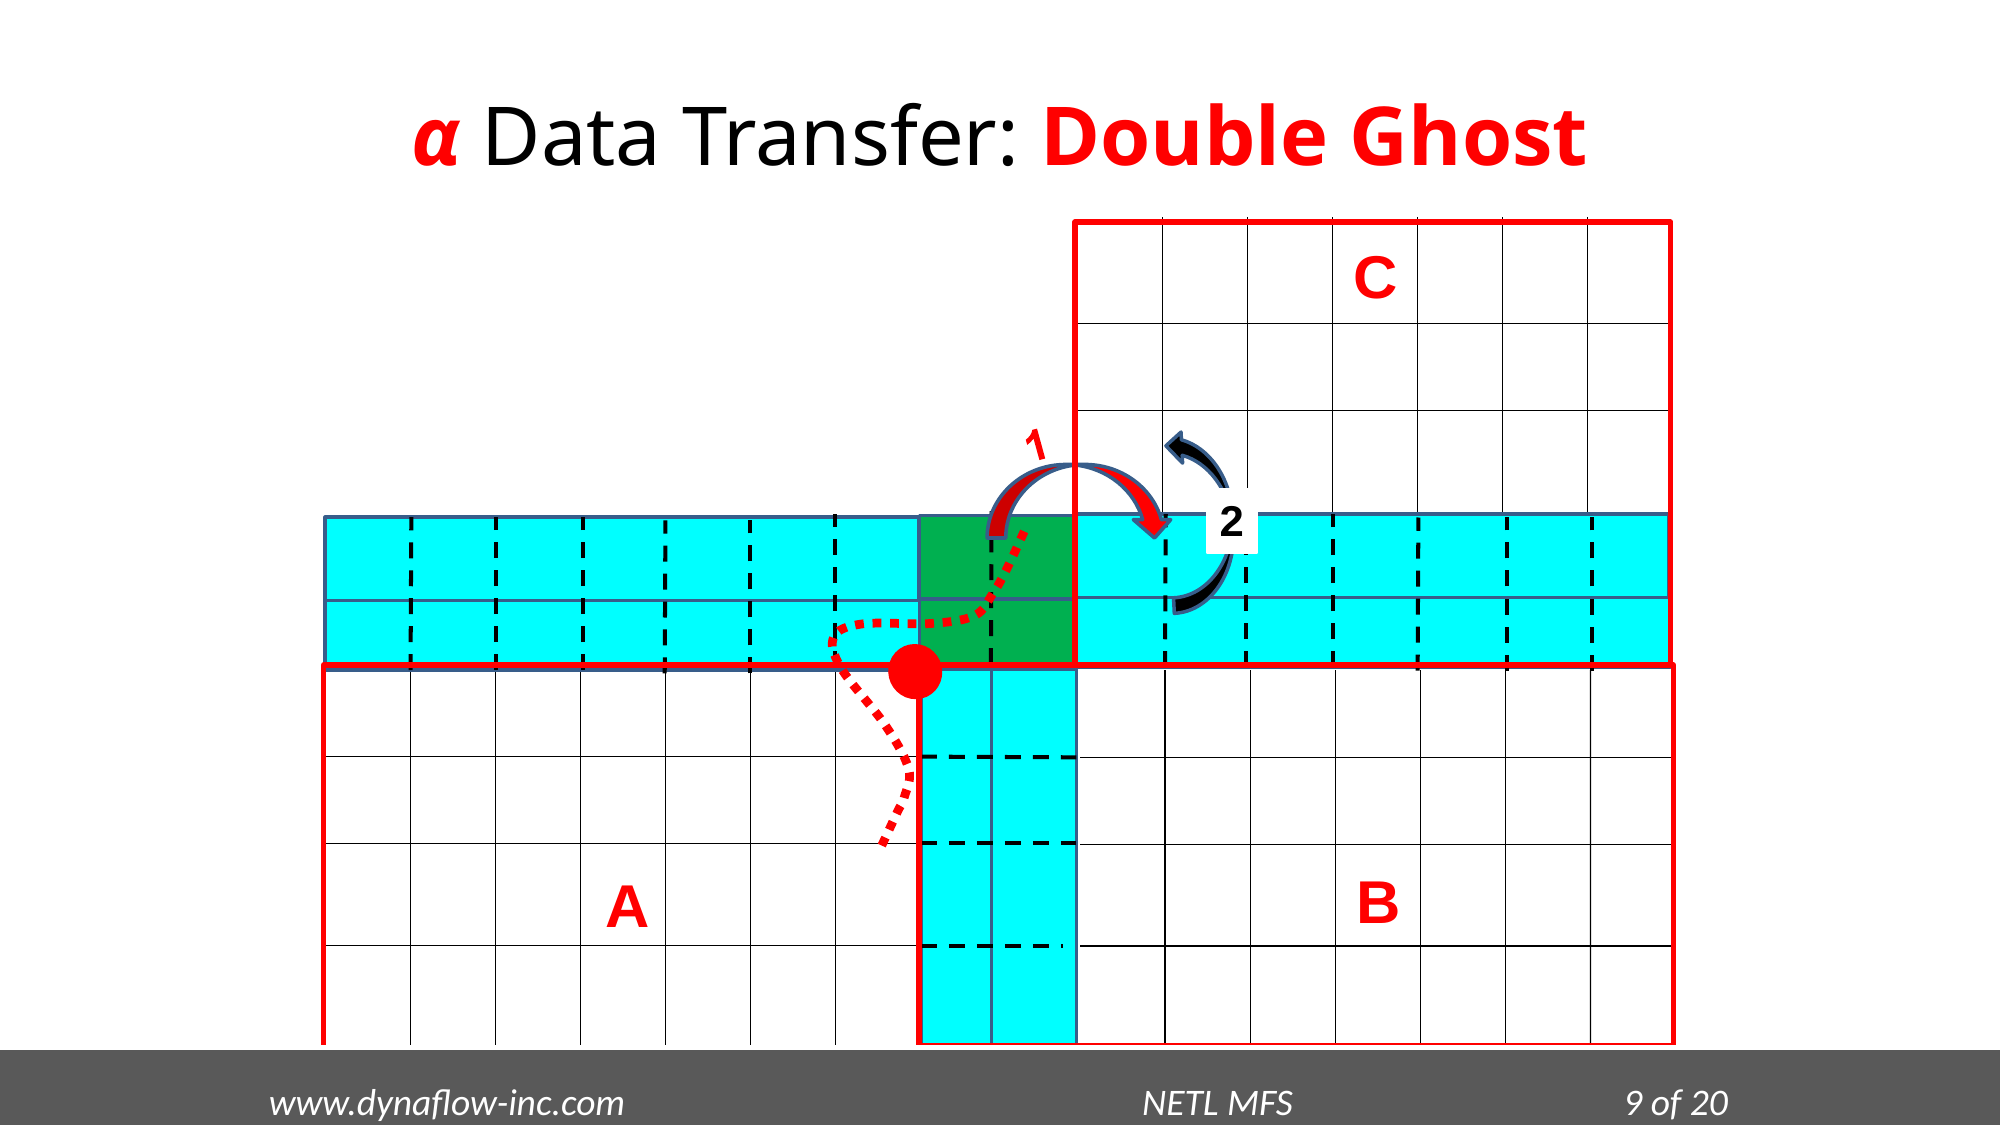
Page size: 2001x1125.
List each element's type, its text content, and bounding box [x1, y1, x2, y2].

title α Data Transfer: Double Ghost [137, 30, 1863, 248]
picture [320, 217, 1676, 1045]
footer www.dynaflow-inc.com NETL MFS 9 of 20 [0, 1050, 2000, 1125]
